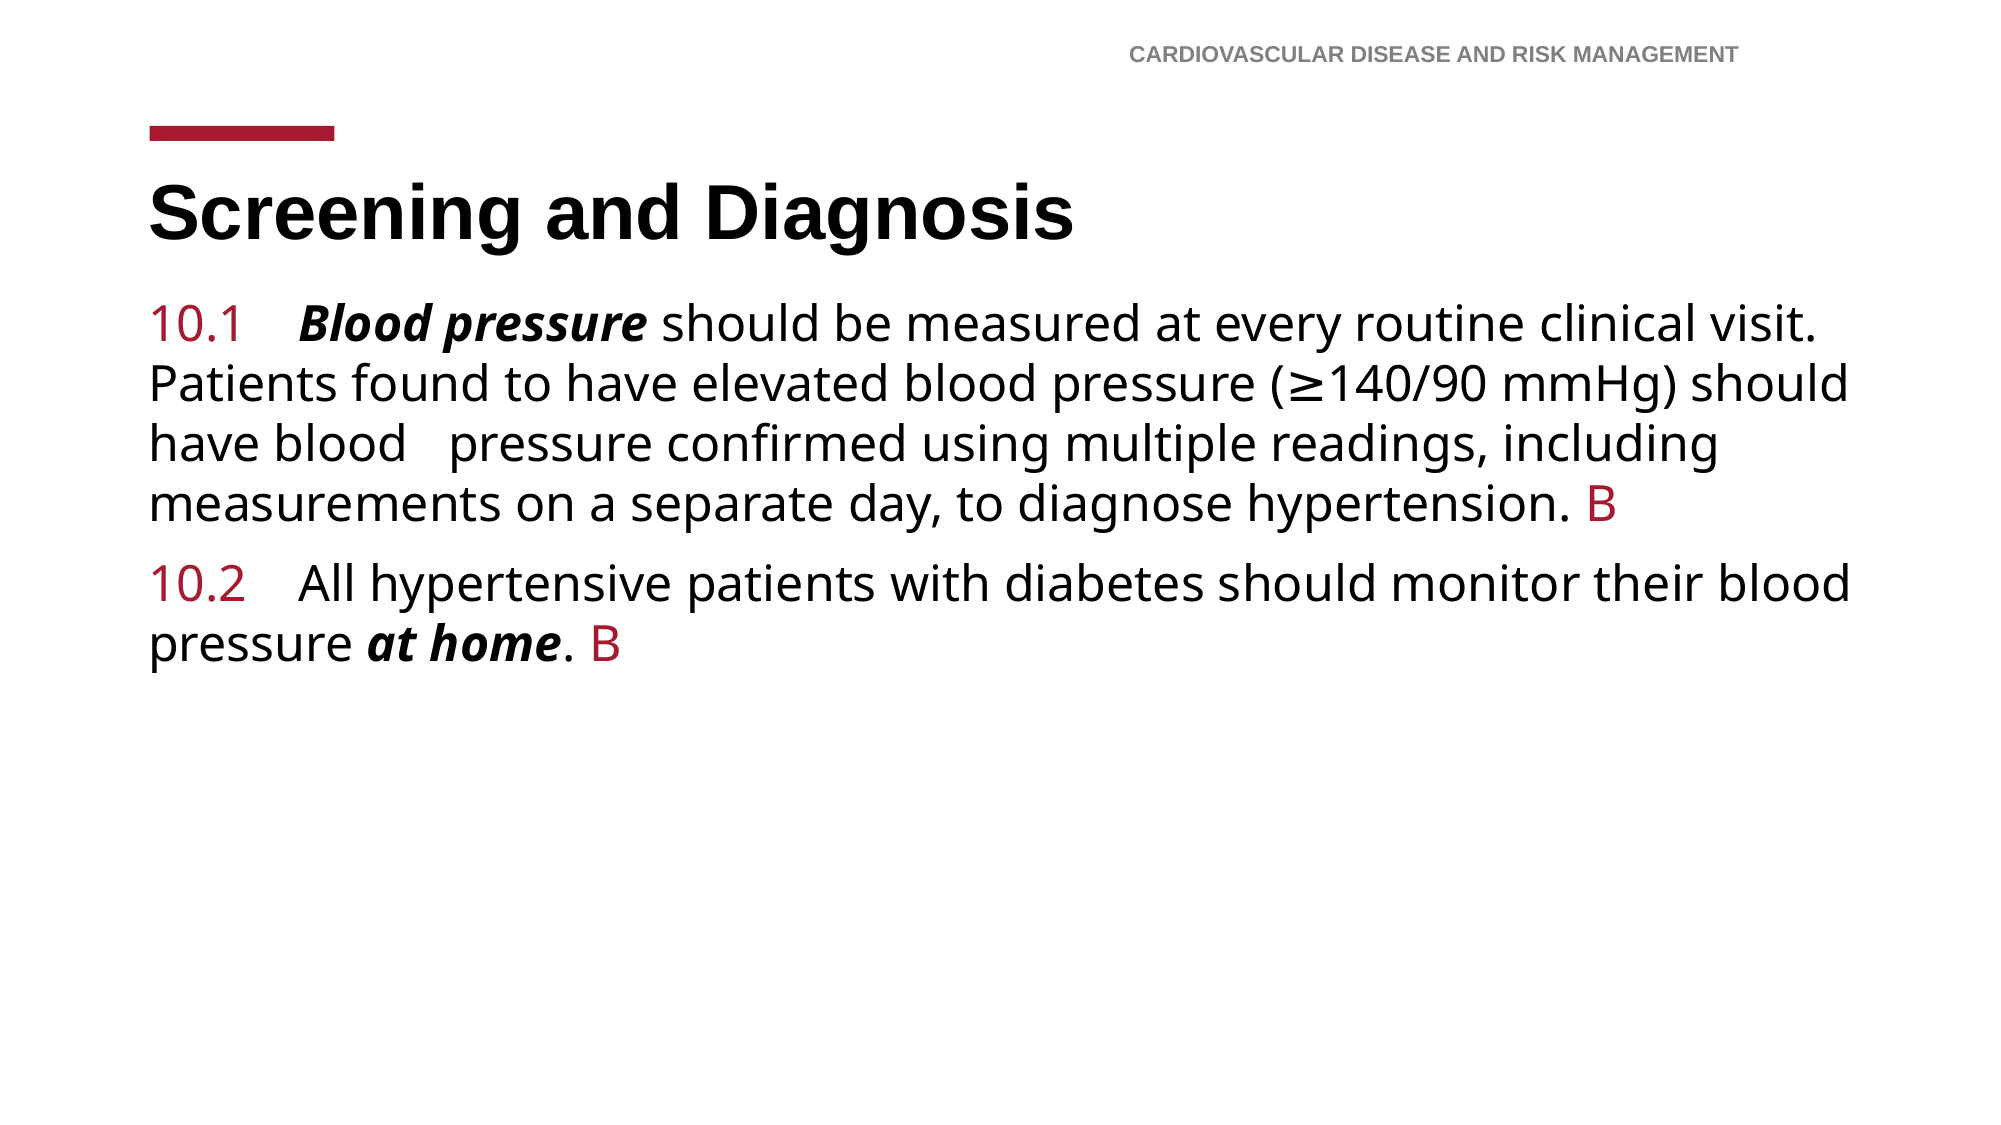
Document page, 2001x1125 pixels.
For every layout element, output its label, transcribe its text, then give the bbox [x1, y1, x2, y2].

list Cardiovascular Disease and Risk Management [29, 35, 1755, 75]
title Screening and Diagnosis [148, 172, 1849, 258]
text_box 10.1 Blood pressure should be measured at every routine clinical visit. Patients found to have elevated blood pressure (≥140/90 mmHg) should have blood pressure confirmed using multiple readings, including measurements on a separate day, to diagnose hypertension. B 10.2 All hypertensive patients with diabetes should monitor their blood pressure at home. B [148, 290, 1883, 672]
